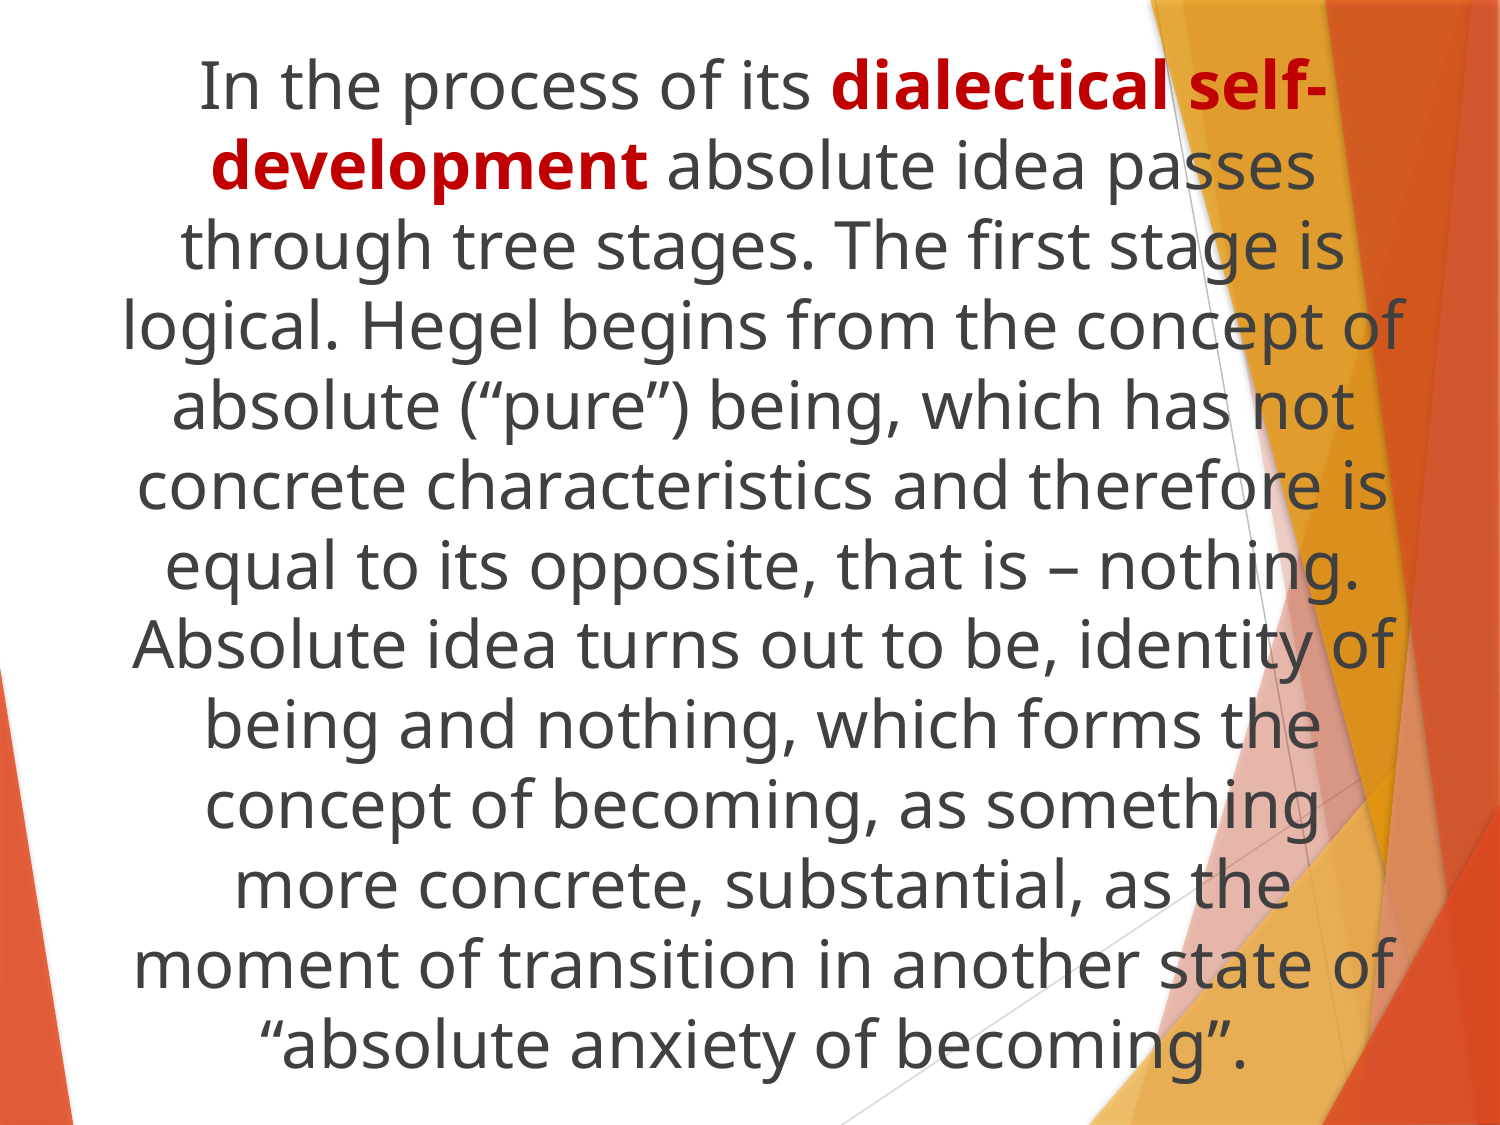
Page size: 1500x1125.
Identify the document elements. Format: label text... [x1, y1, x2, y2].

list In the process of its dialectical self-development absolute idea passes through tree stages. The first stage is logical. Hegel begins from the concept of absolute (“pure”) being, which has not concrete characteristics and therefore is equal to its opposite, that is – nothing. Absolute idea turns out to be, identity of being and nothing, which forms the concept of becoming, as something more concrete, substantial, as the moment of transition in another state of “absolute anxiety of becoming”. [46, 35, 1425, 1035]
